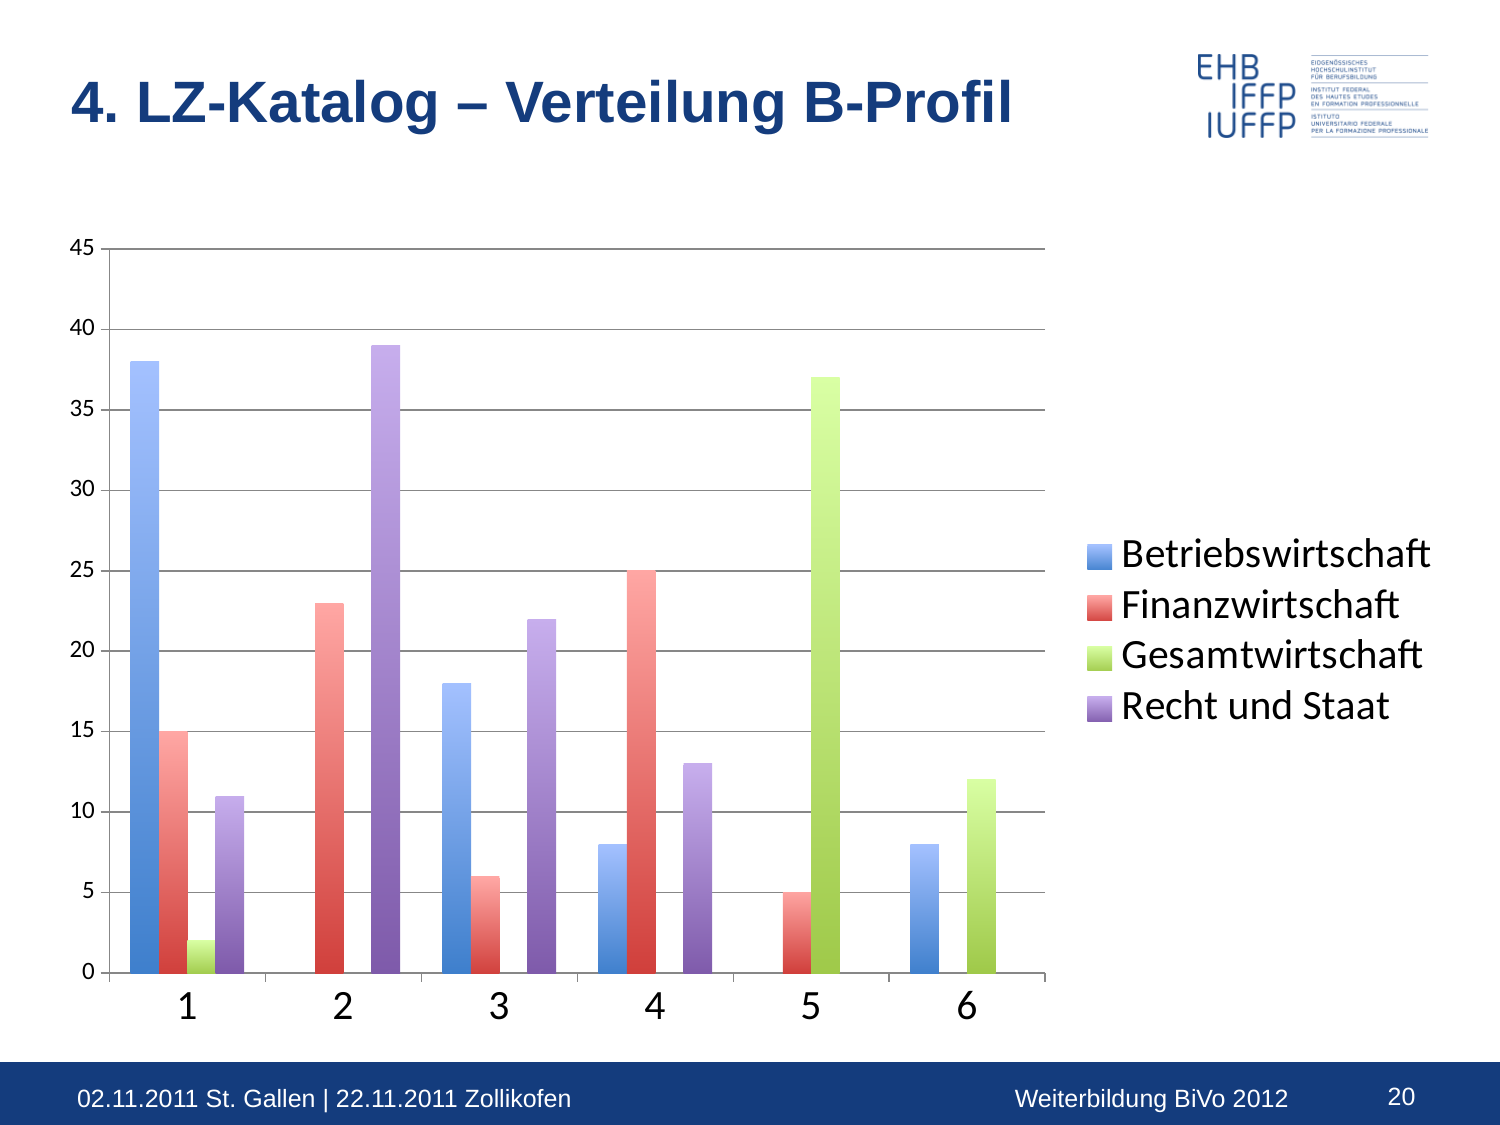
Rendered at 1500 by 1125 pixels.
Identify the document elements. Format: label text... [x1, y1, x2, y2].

title 4. LZ-Katalog – Verteilung B-Profil [56, 56, 1152, 197]
chart [40, 219, 1459, 1047]
picture [1198, 54, 1429, 138]
